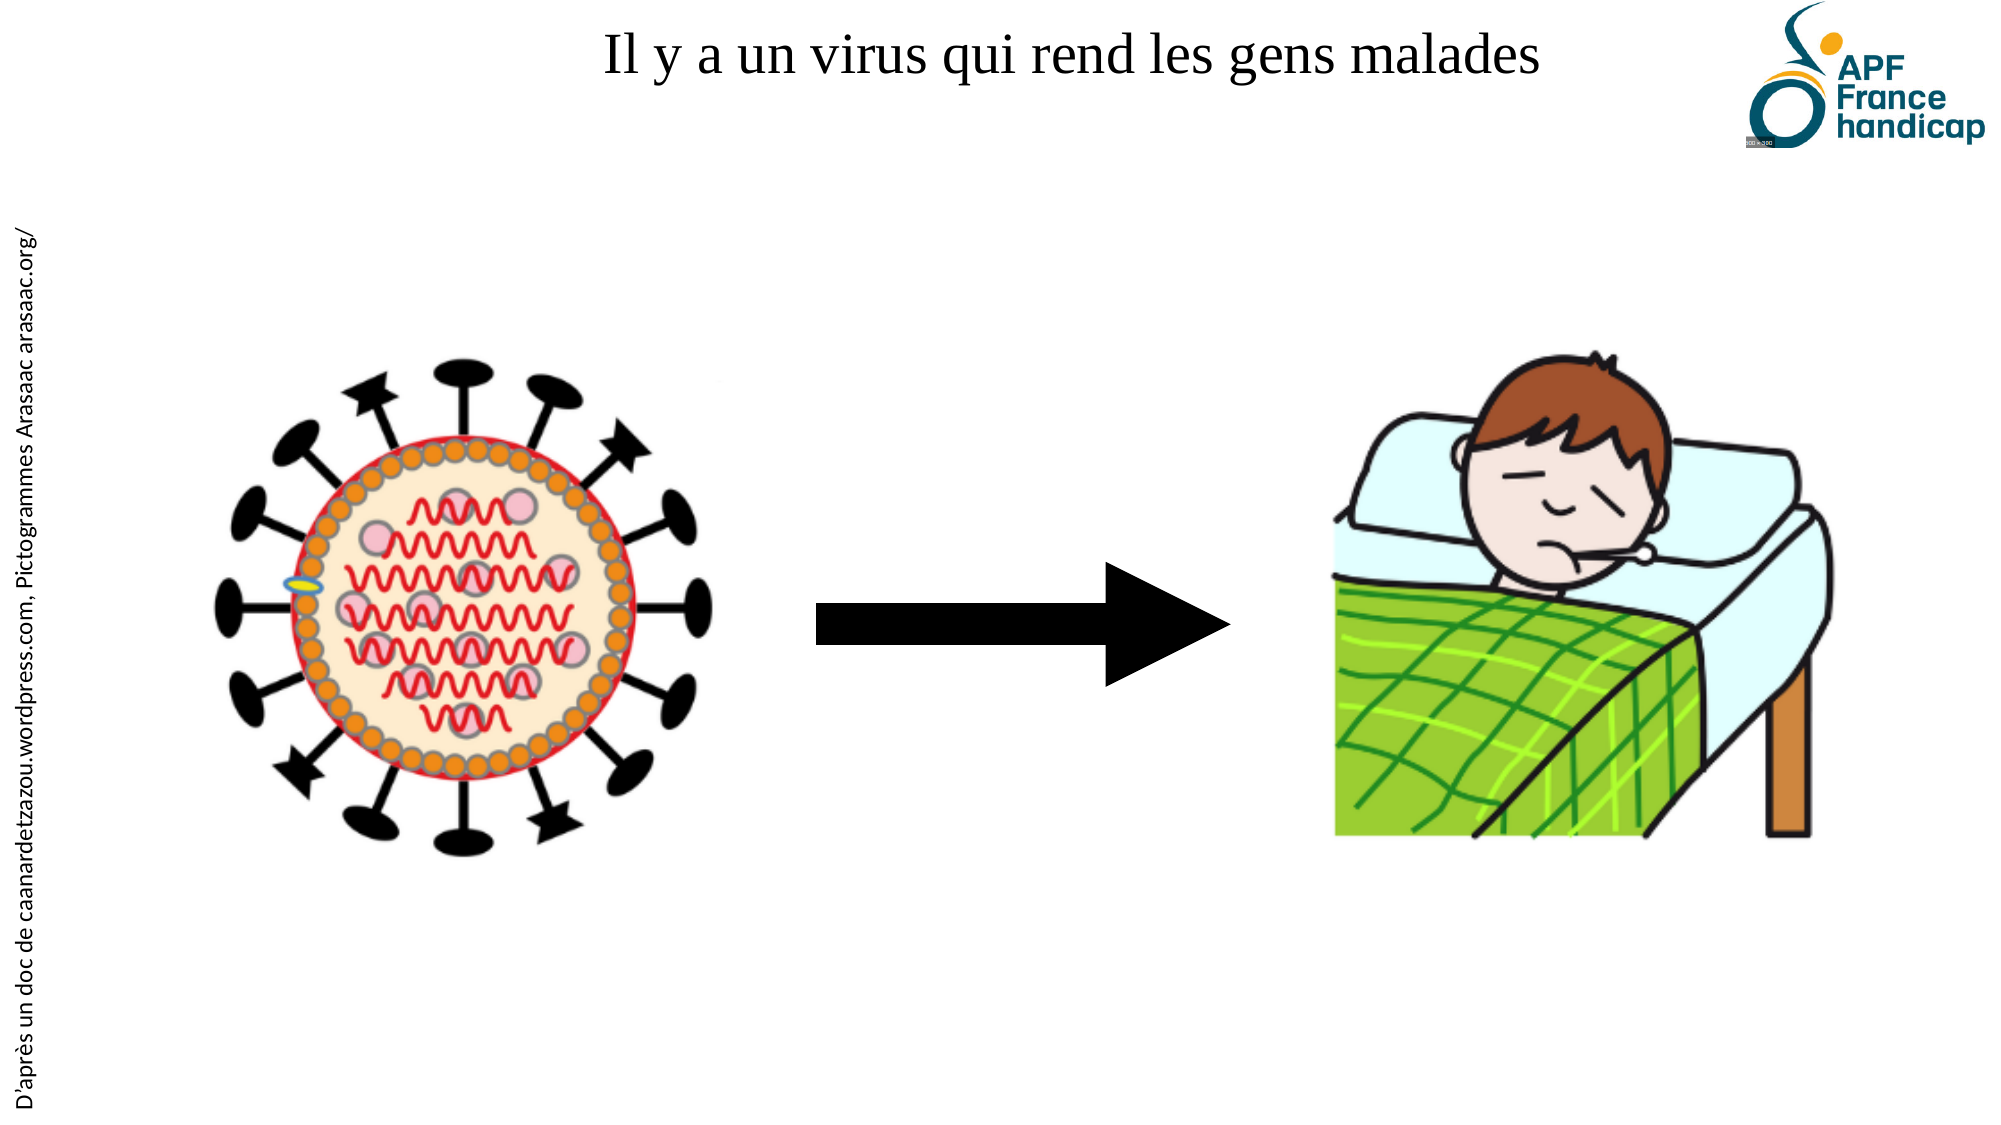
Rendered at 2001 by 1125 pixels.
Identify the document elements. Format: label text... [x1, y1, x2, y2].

text_box Il y a un virus qui rend les gens malades [589, 8, 1589, 123]
picture [1746, 0, 1992, 148]
picture [1301, 308, 1866, 873]
text_box D’après un doc de caanardetzazou.wordpress.com, Pictogrammes Arasaac arasaac.org/ [0, 121, 45, 1125]
picture [1763, 87, 1813, 137]
picture [162, 347, 743, 902]
